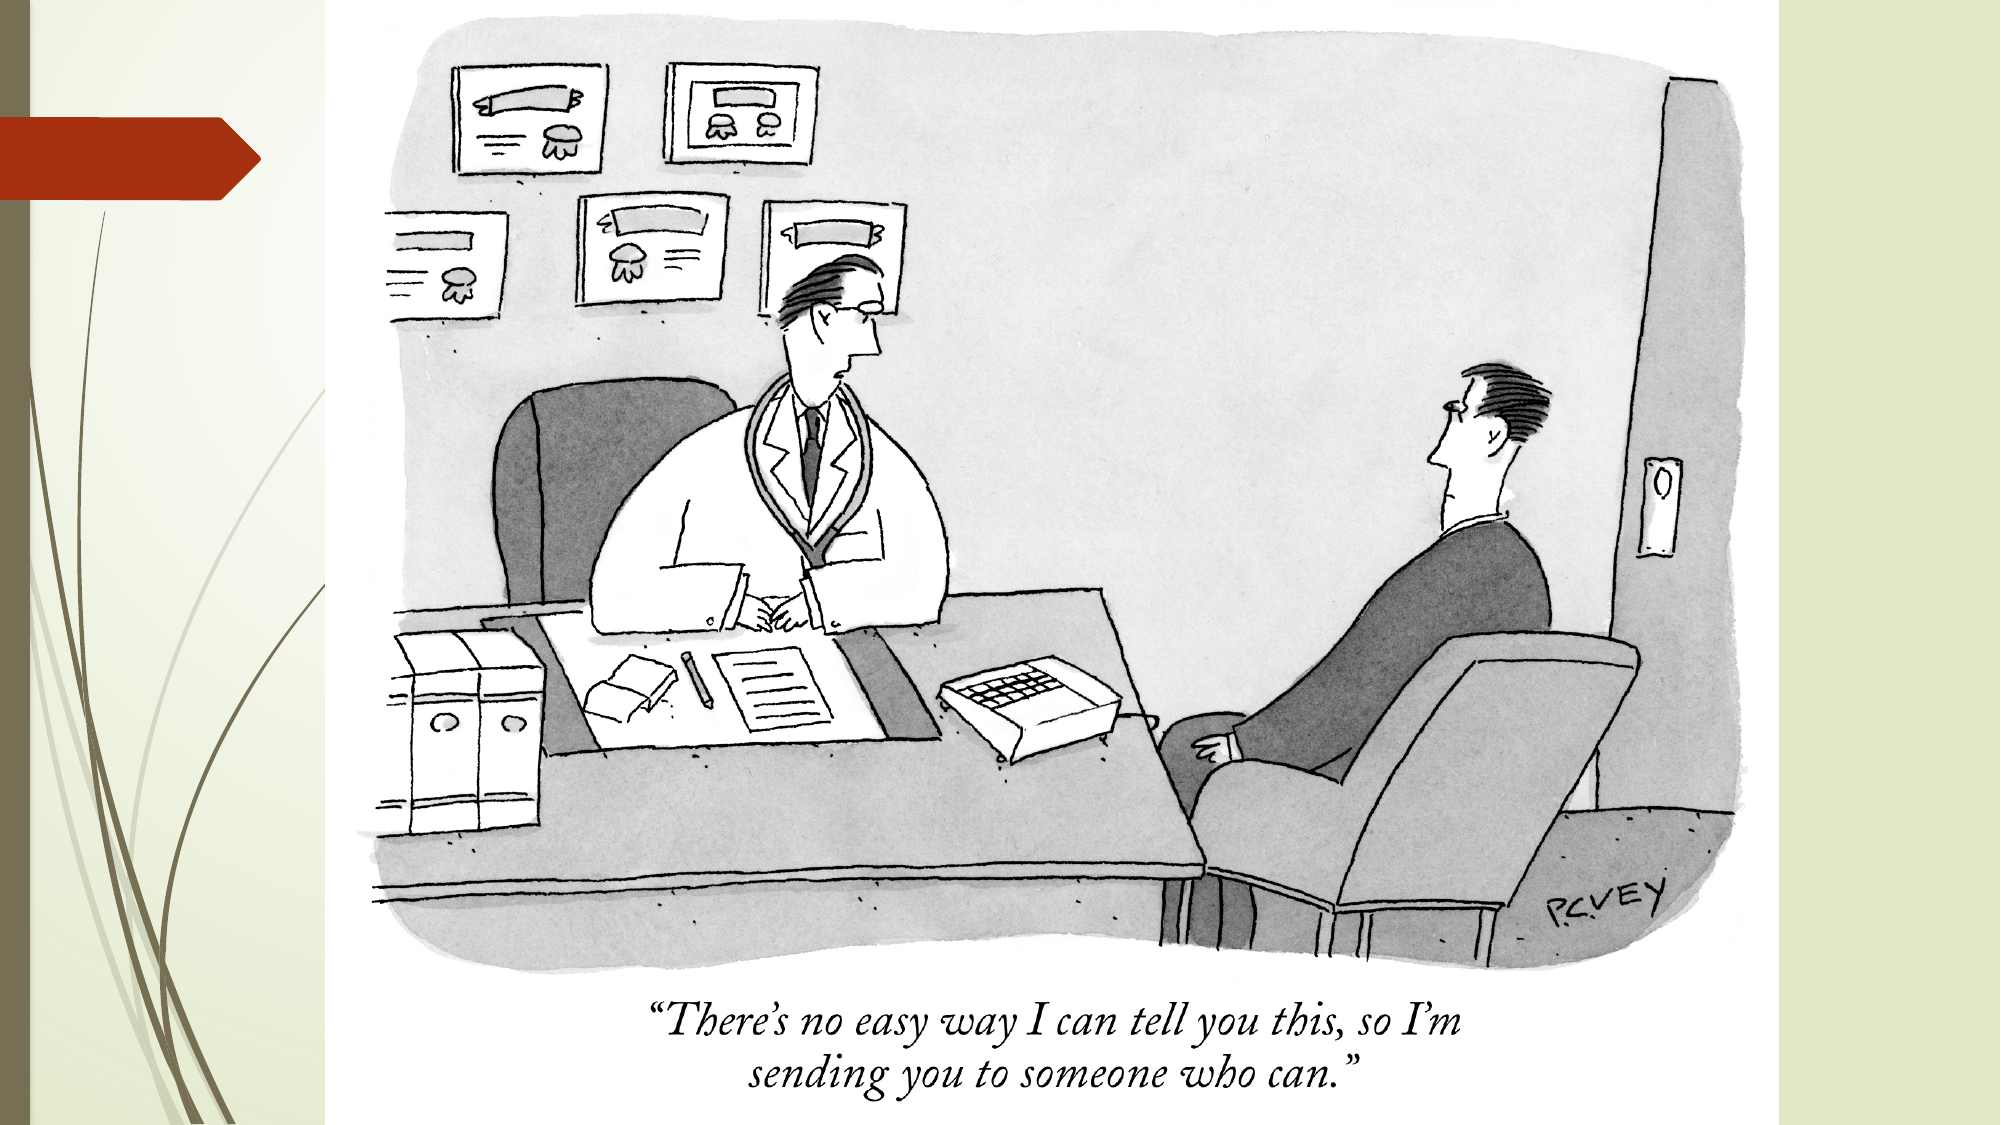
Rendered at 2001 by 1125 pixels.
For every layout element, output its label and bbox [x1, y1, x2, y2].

picture [325, 0, 1779, 1125]
